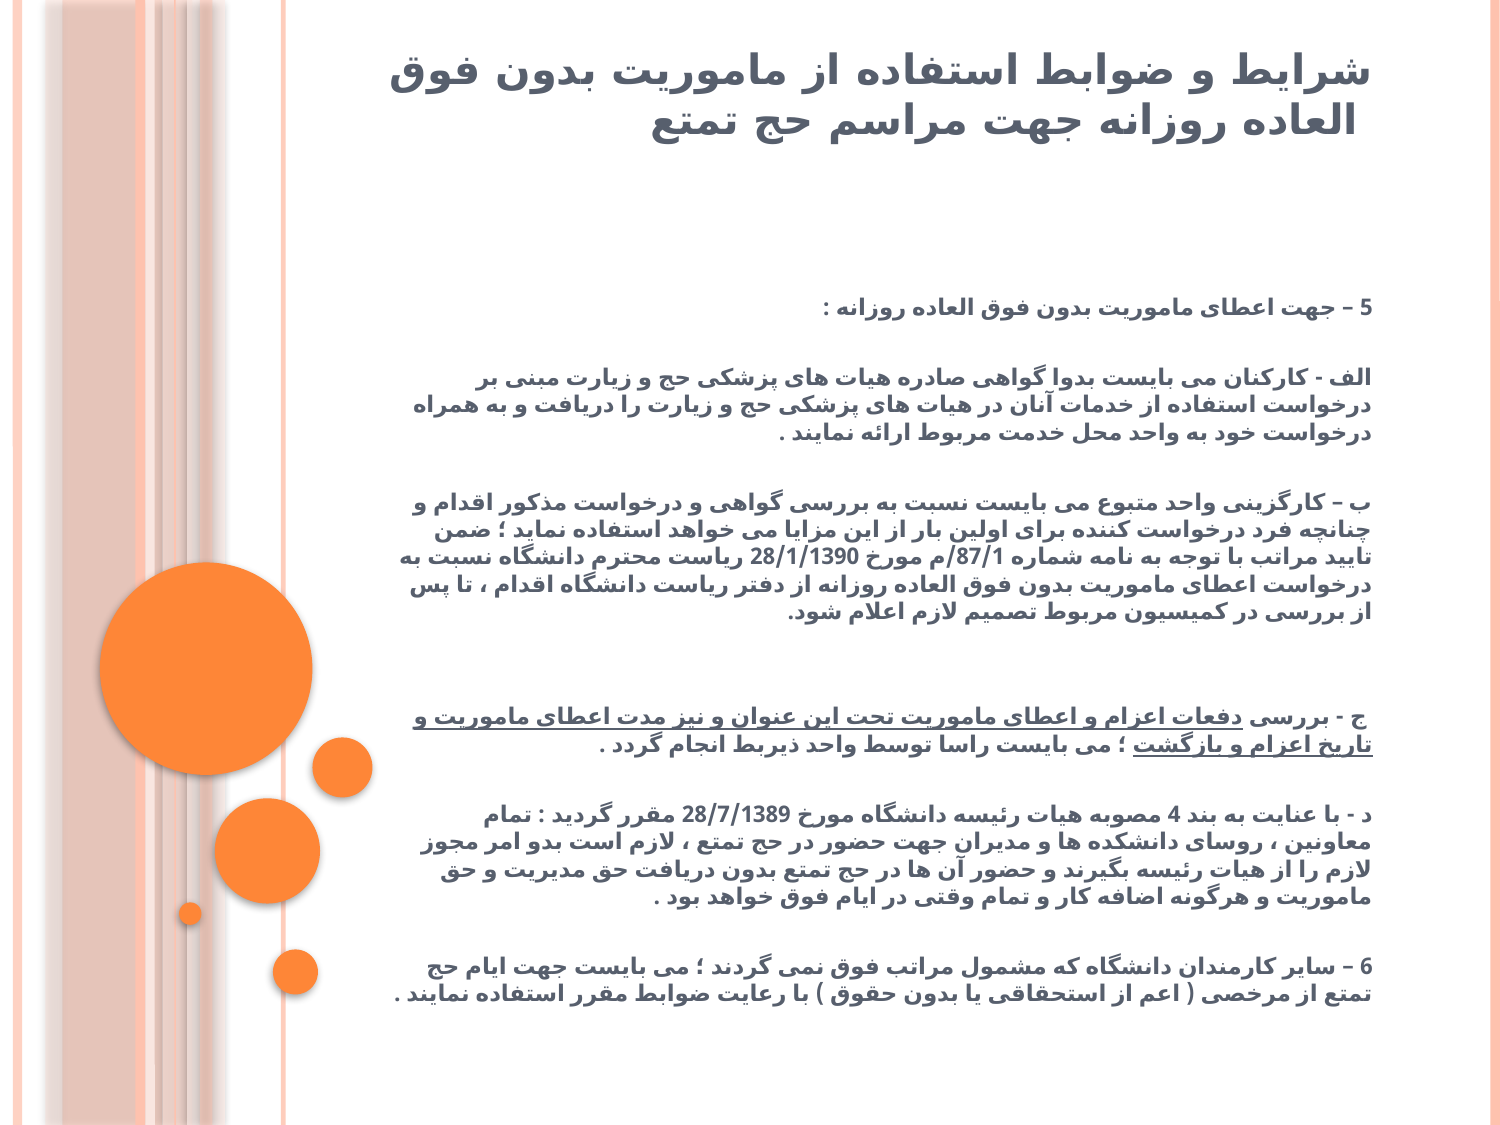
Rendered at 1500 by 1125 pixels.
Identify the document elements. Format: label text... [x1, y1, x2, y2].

subtitle 5 – جهت اعطای ماموریت بدون فوق العاده روزانه : الف - کارکنان می بایست بدوا گواهی صادره هیات های پزشکی حج و زیارت مبنی بر درخواست استفاده از خدمات آنان در هیات های پزشکی حج و زیارت را دریافت و به همراه درخواست خود به واحد محل خدمت مربوط ارائه نمایند . ب – کارگزینی واحد متبوع می بایست نسبت به بررسی گواهی و درخواست مذکور اقدام و چنانچه فرد درخواست کننده برای اولین بار از این مزایا می خواهد استفاده نماید ؛ ضمن تایید مراتب با توجه به نامه شماره 87/1/م مورخ 28/1/1390 ریاست محترم دانشگاه نسبت به درخواست اعطای ماموریت بدون فوق العاده روزانه از دفتر ریاست دانشگاه اقدام ، تا پس از بررسی در کمیسیون مربوط تصمیم لازم اعلام شود. ج - بررسی دفعات اعزام و اعطای ماموریت تحت این عنوان و نیز مدت اعطای ماموریت و تاریخ اعزام و بازگشت ؛ می بایست راسا توسط واحد ذیربط انجام گردد . د - با عنایت به بند 4 مصوبه هیات رئیسه دانشگاه مورخ 28/7/1389 مقرر گردید : تمام معاونین ، روسای دانشکده ها و مدیران جهت حضور در حج تمتع ، لازم است بدو امر مجوز لازم را از هیات رئیسه بگیرند و حضور آن ها در حج تمتع بدون دریافت حق مدیریت و حق ماموریت و هرگونه اضافه کار و تمام وقتی در ایام فوق خواهد بود . 6 – سایر کارمندان دانشگاه که مشمول مراتب فوق نمی گردند ؛ می بایست جهت ایام حج تمتع از مرخصی ( اعم از استحقاقی یا بدون حقوق ) با رعایت ضوابط مقرر استفاده نمایند . [375, 249, 1388, 1046]
title شرایط و ضوابط استفاده از ماموریت بدون فوق العاده روزانه جهت مراسم حج تمتع [375, 62, 1388, 200]
